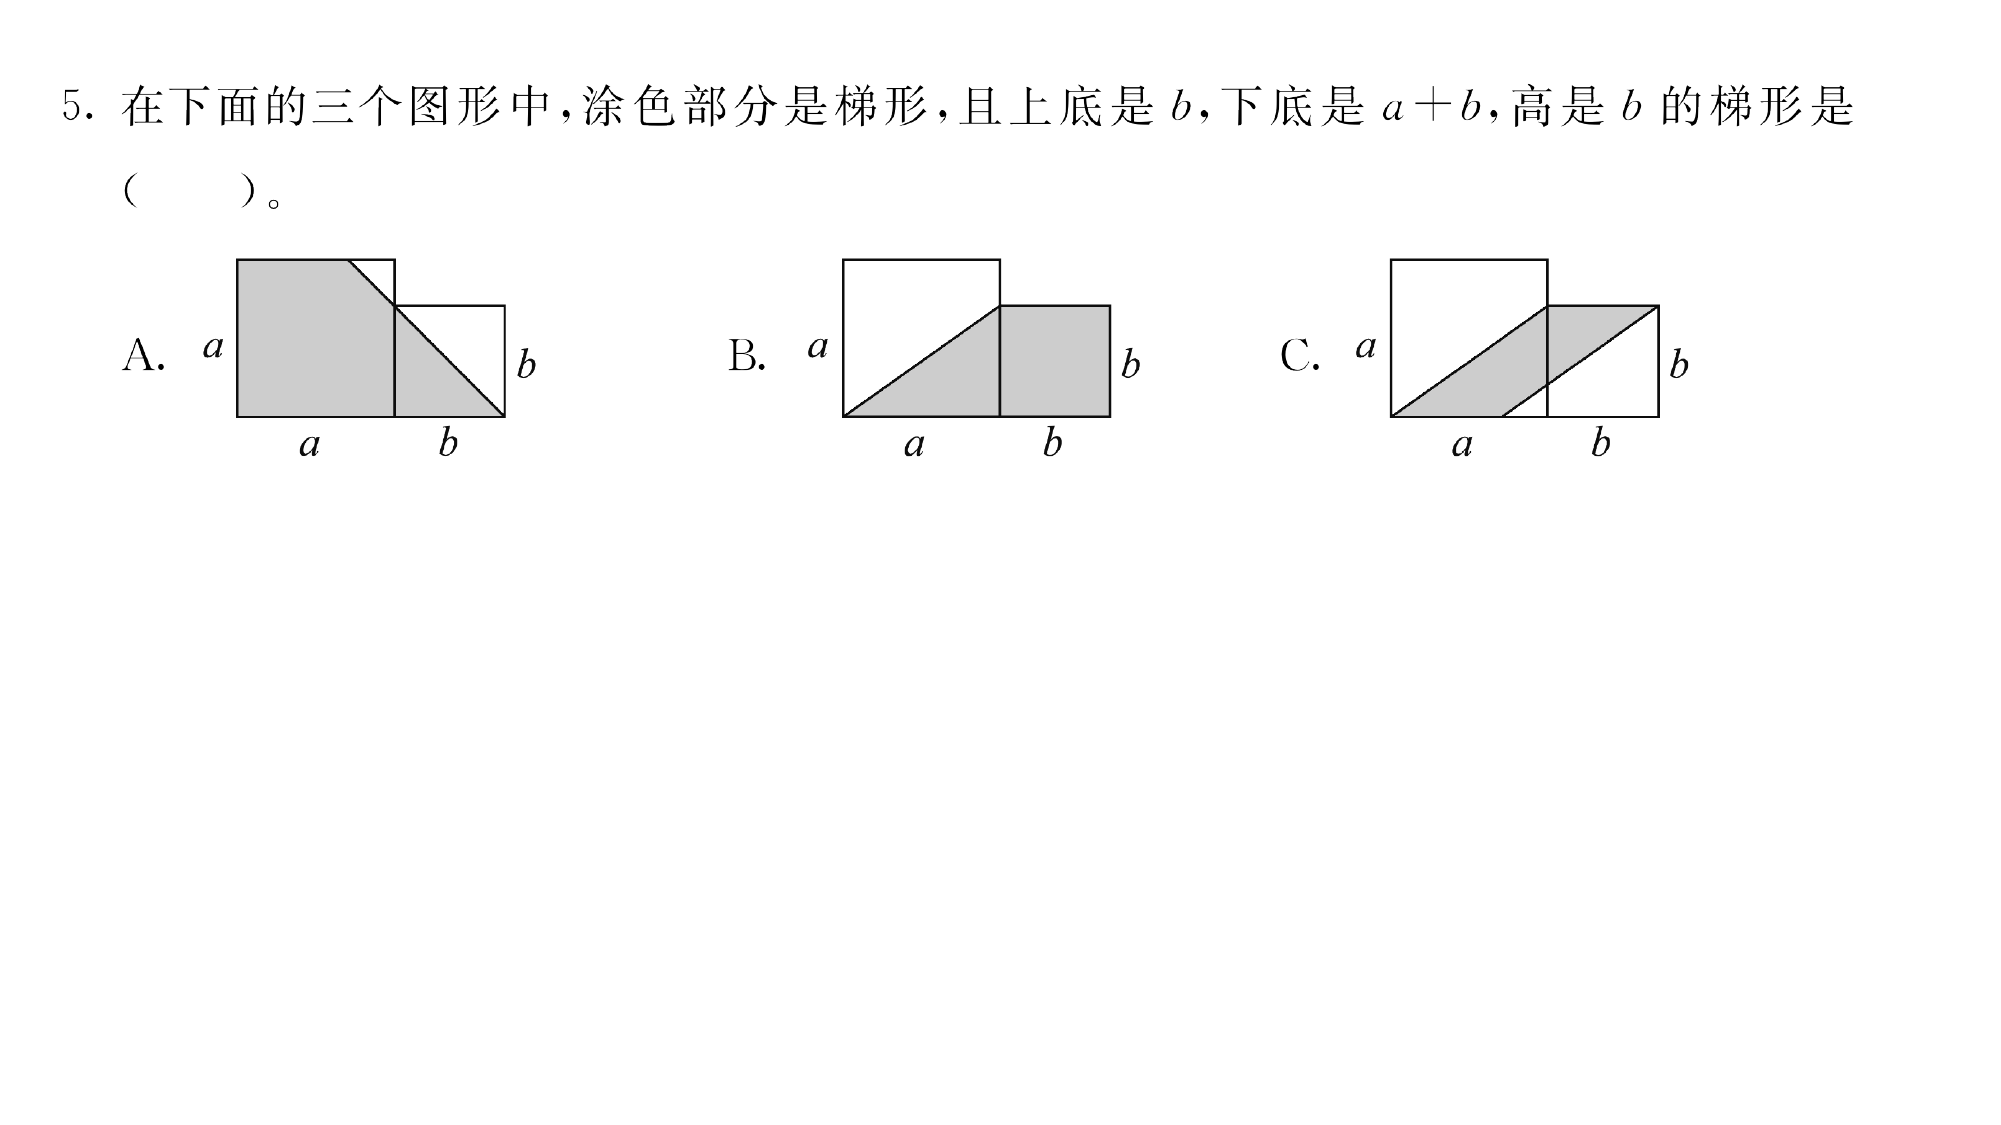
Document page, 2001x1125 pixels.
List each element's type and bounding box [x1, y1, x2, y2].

picture [58, 58, 1949, 469]
